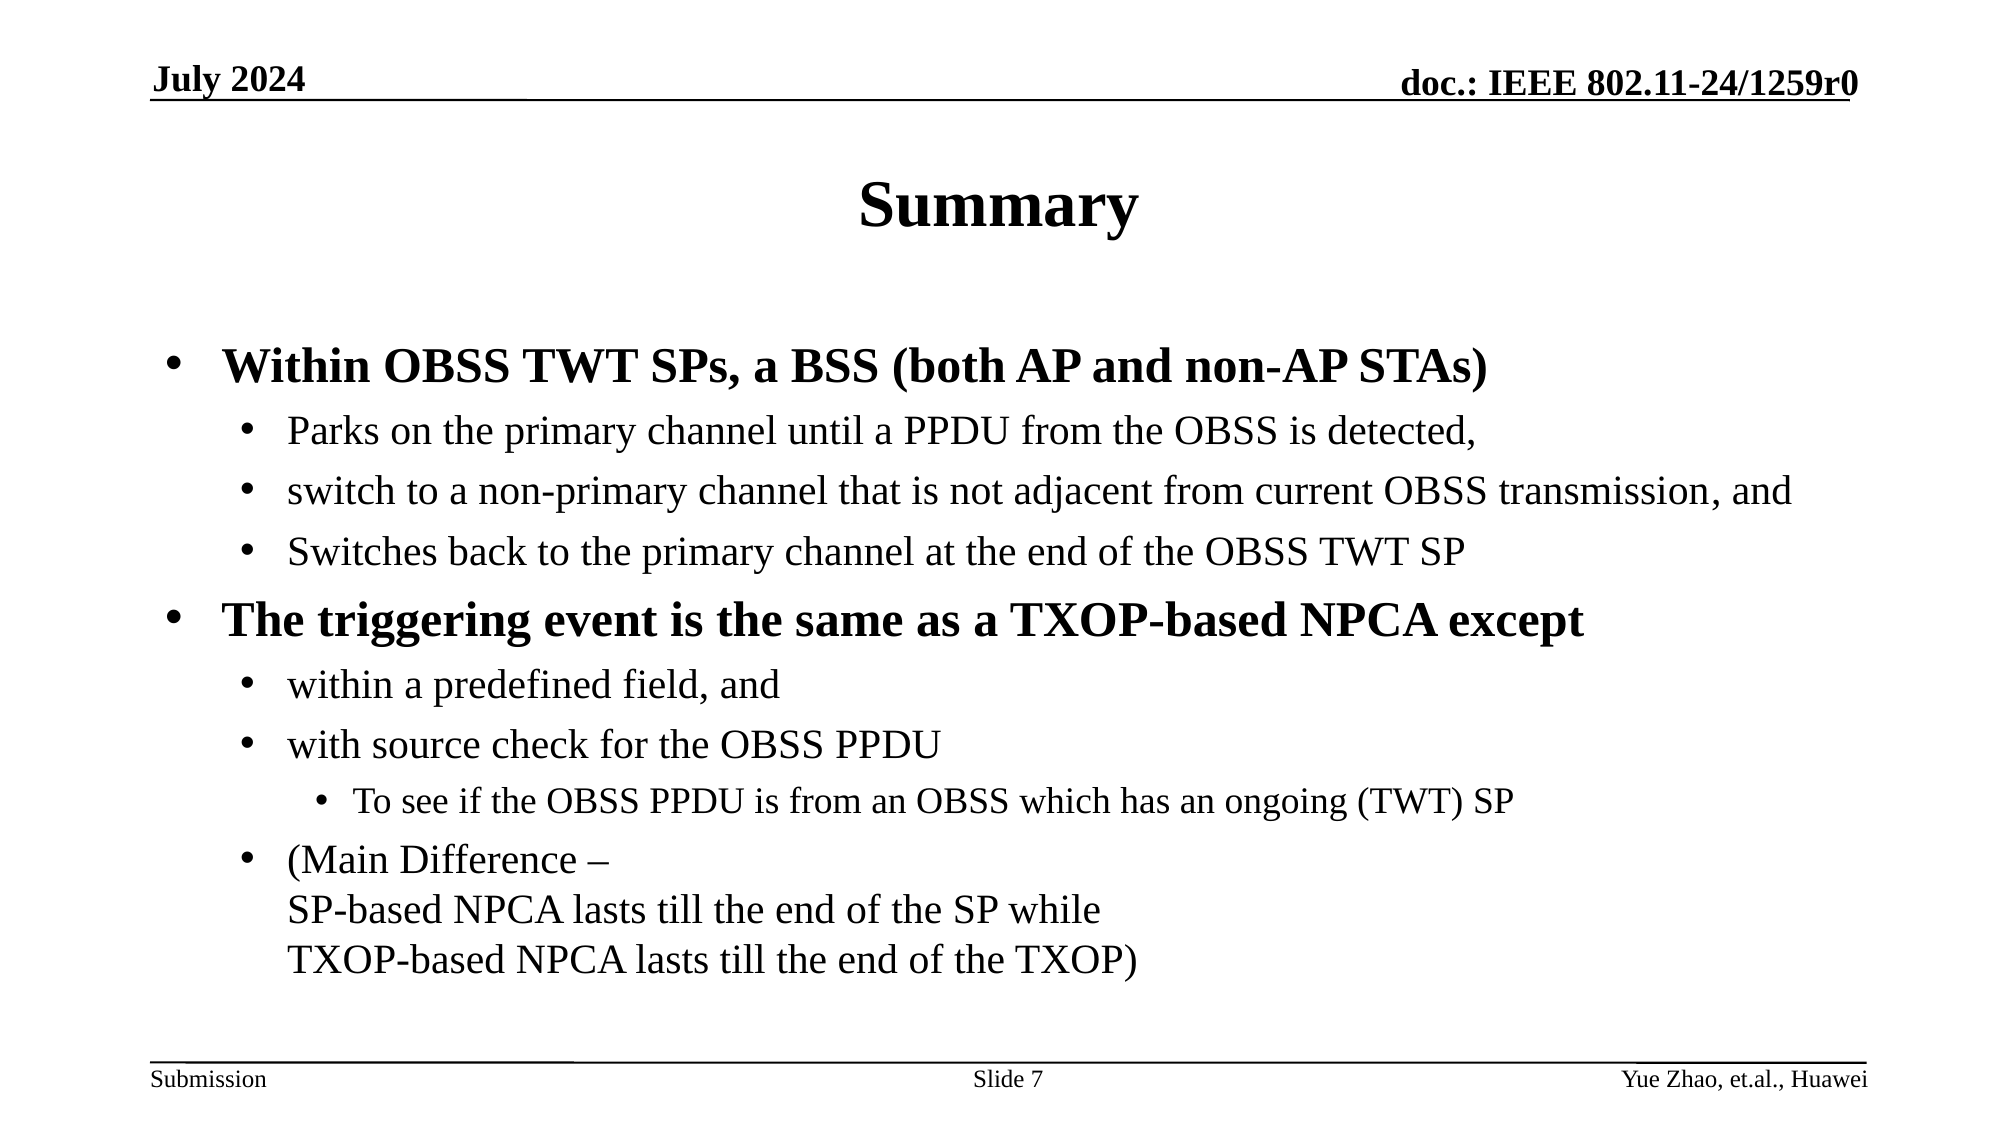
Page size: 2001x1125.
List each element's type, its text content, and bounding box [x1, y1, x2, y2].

list Within OBSS TWT SPs, a BSS (both AP and non-AP STAs) Parks on the primary channel until a PPDU from the OBSS is detected, switch to a non-primary channel that is not adjacent from current OBSS transmission, and Switches back to the primary channel at the end of the OBSS TWT SP The triggering event is the same as a TXOP-based NPCA except within a predefined field, and with source check for the OBSS PPDU To see if the OBSS PPDU is from an OBSS which has an ongoing (TWT) SP (Main Difference – SP-based NPCA lasts till the end of the SP while TXOP-based NPCA lasts till the end of the TXOP) [149, 324, 1850, 1000]
slide_number Slide 7 [950, 1061, 1067, 1123]
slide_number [152, 54, 563, 100]
title Summary [149, 112, 1850, 288]
footer Yue Zhao, et.al., Huawei [1171, 1061, 1869, 1093]
